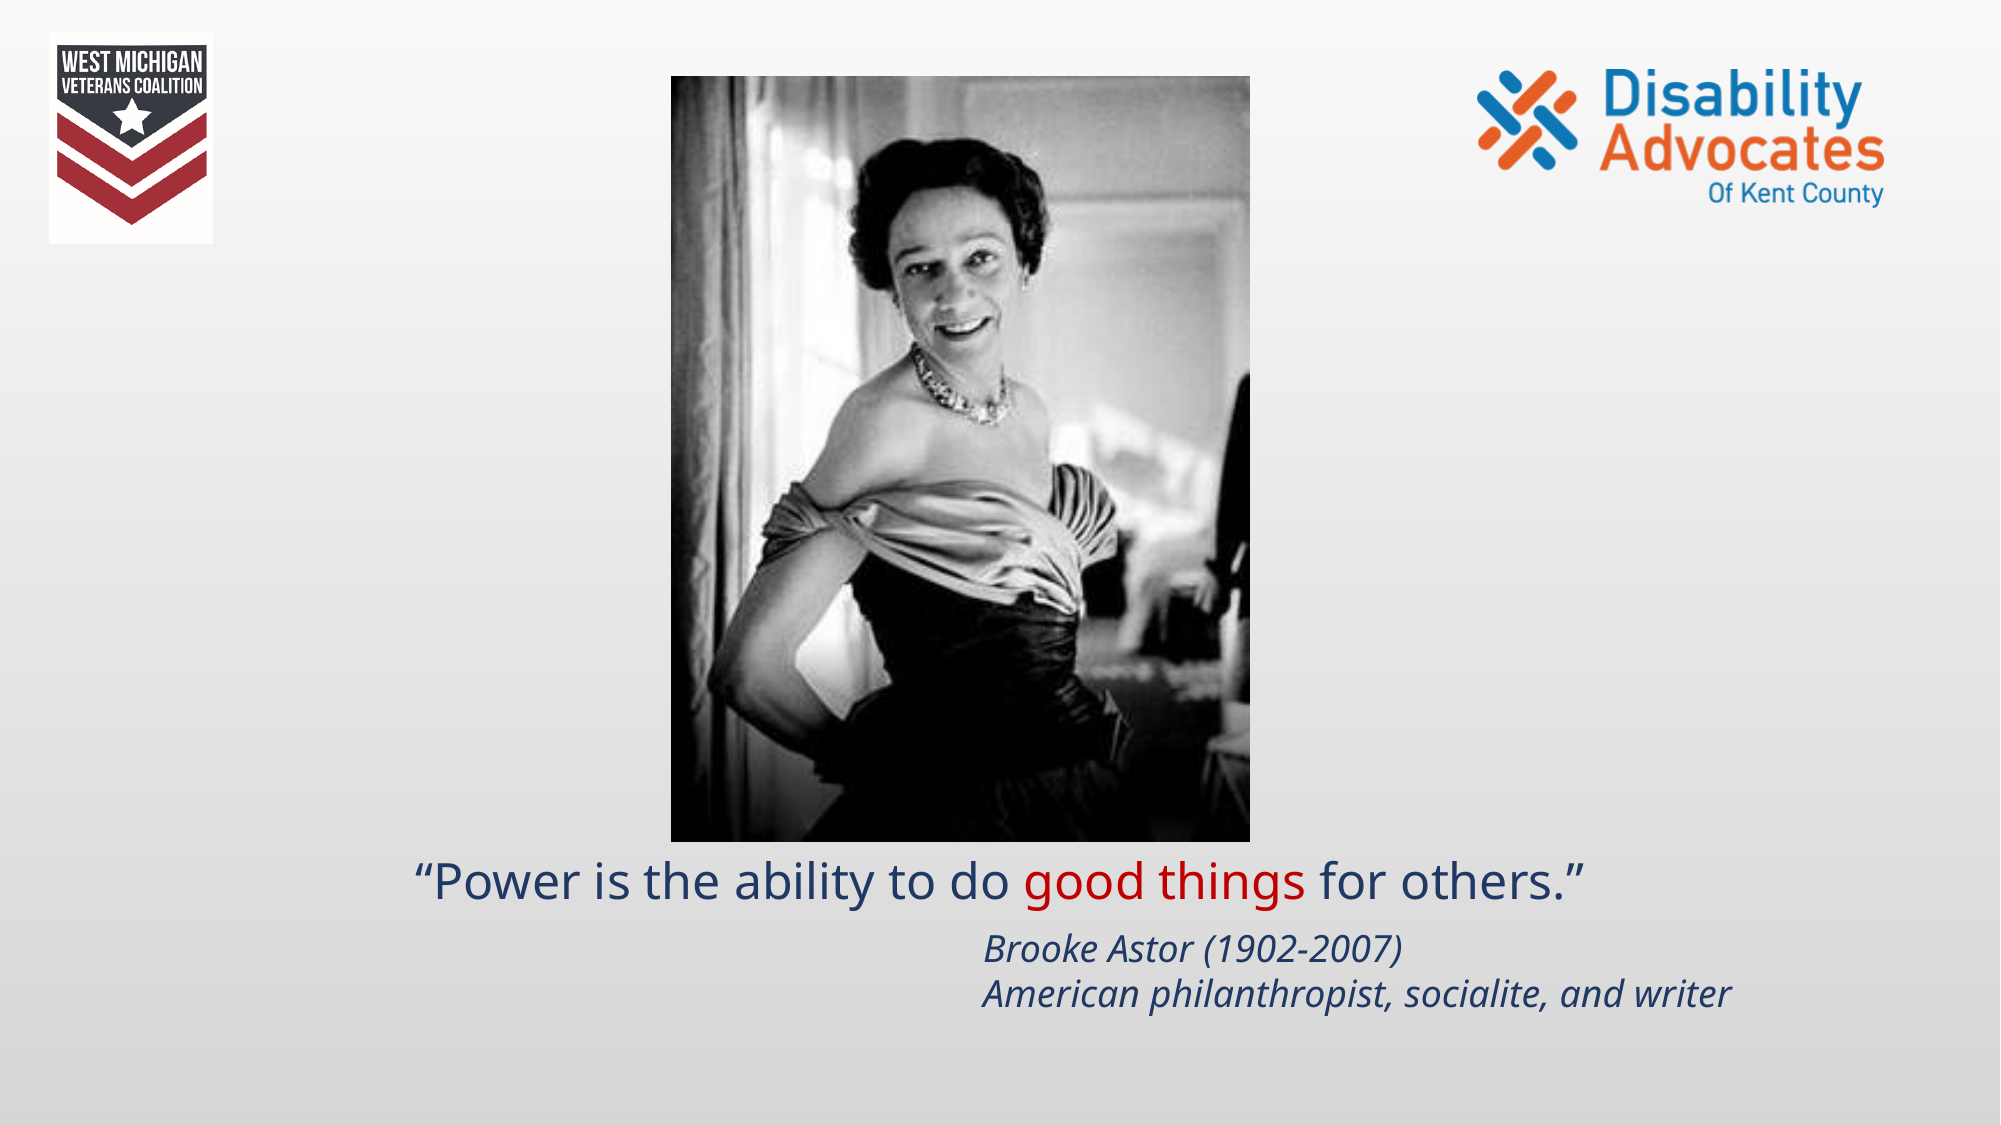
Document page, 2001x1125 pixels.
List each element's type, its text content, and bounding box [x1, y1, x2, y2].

text_box Brooke Astor (1902-2007) American philanthropist, socialite, and writer [968, 917, 1758, 1023]
picture [1477, 69, 1884, 208]
picture [49, 32, 213, 244]
text_box “Power is the ability to do good things for others.” [400, 841, 1600, 917]
picture [671, 76, 1250, 842]
